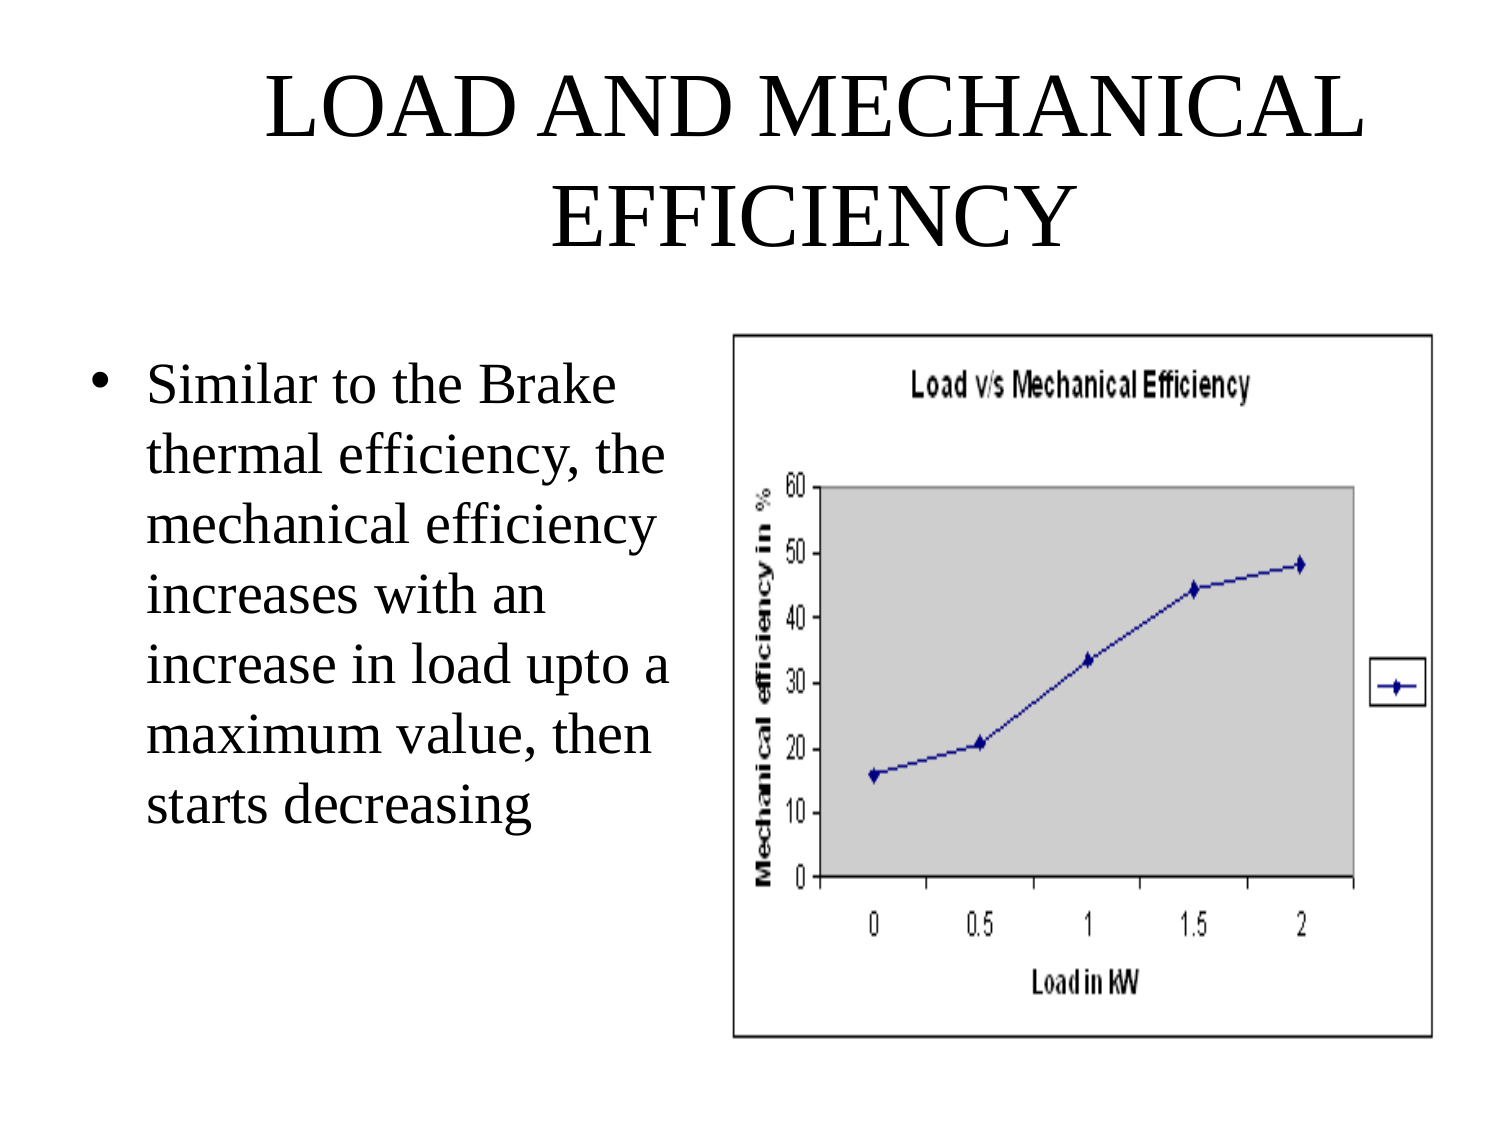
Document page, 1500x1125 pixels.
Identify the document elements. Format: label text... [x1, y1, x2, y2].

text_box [724, 324, 1438, 1051]
title LOAD AND MECHANICAL EFFICIENCY [176, 35, 1455, 275]
list Similar to the Brake thermal efficiency, the mechanical efficiency increases with an increase in load upto a maximum value, then starts decreasing [75, 337, 700, 1013]
